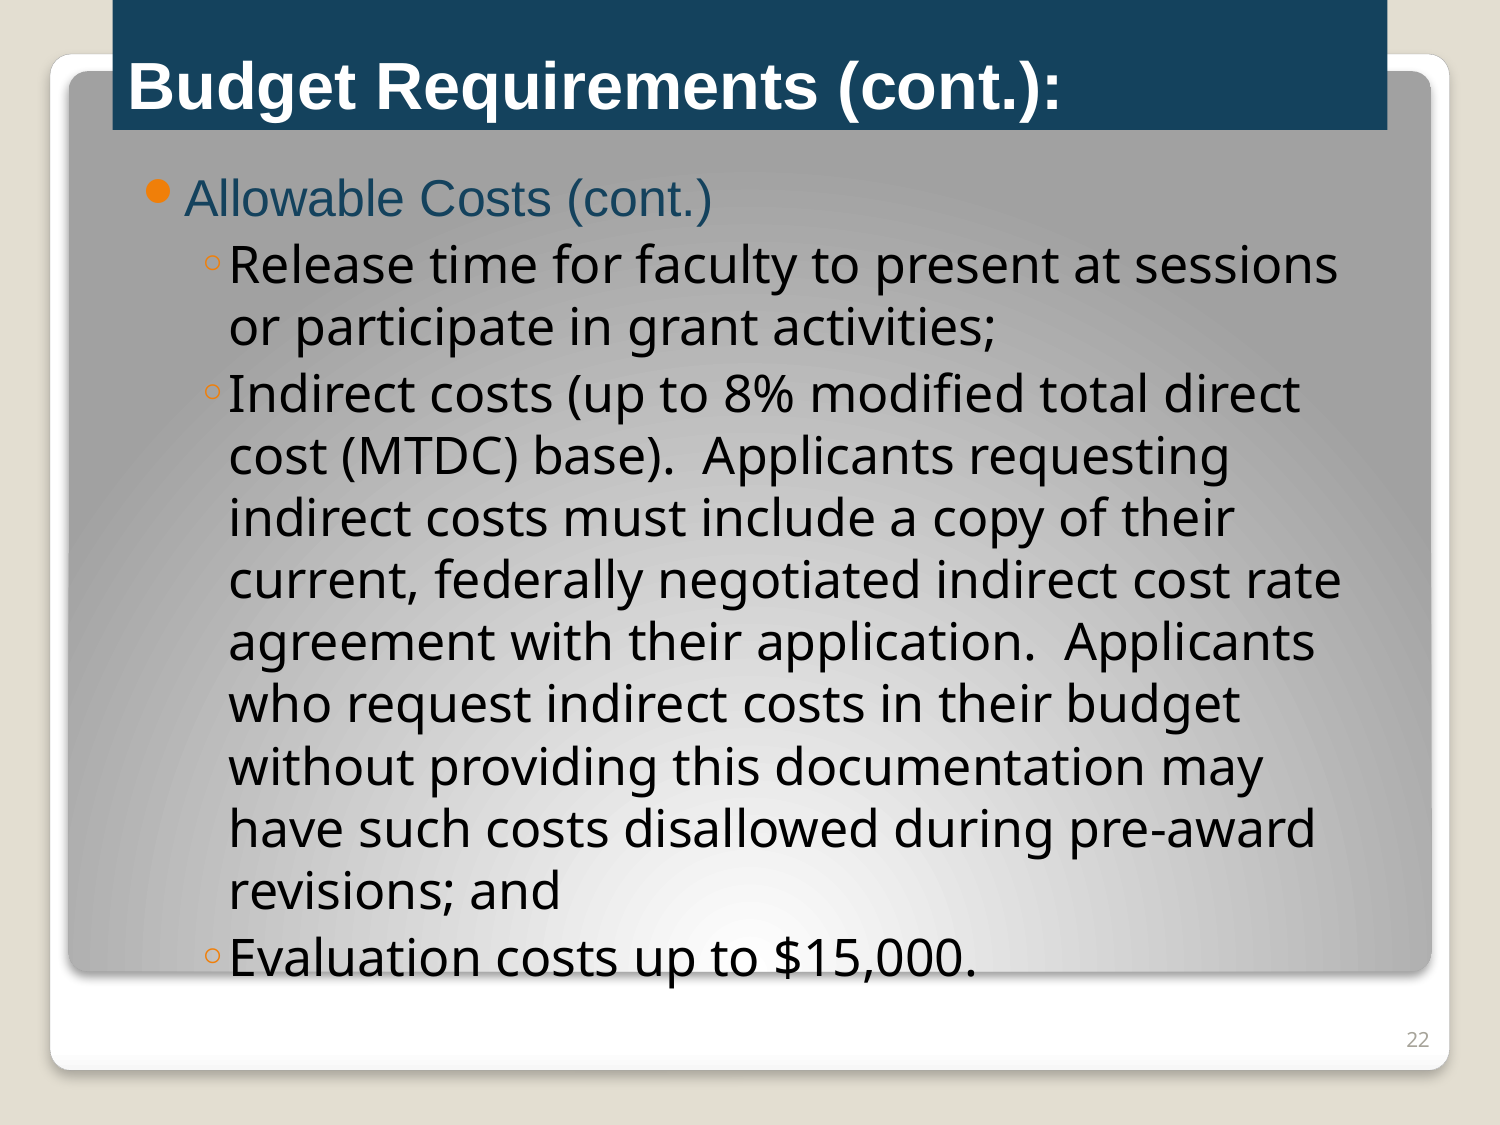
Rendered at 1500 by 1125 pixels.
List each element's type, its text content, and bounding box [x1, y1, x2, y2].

list Allowable Costs (cont.) Release time for faculty to present at sessions or participate in grant activities; Indirect costs (up to 8% modified total direct cost (MTDC) base). Applicants requesting indirect costs must include a copy of their current, federally negotiated indirect cost rate agreement with their application. Applicants who request indirect costs in their budget without providing this documentation may have such costs disallowed during pre-award revisions; and Evaluation costs up to $15,000. [112, 149, 1388, 1000]
title Budget Requirements (cont.): [112, 0, 1388, 130]
slide_number 22 [1369, 1002, 1445, 1063]
